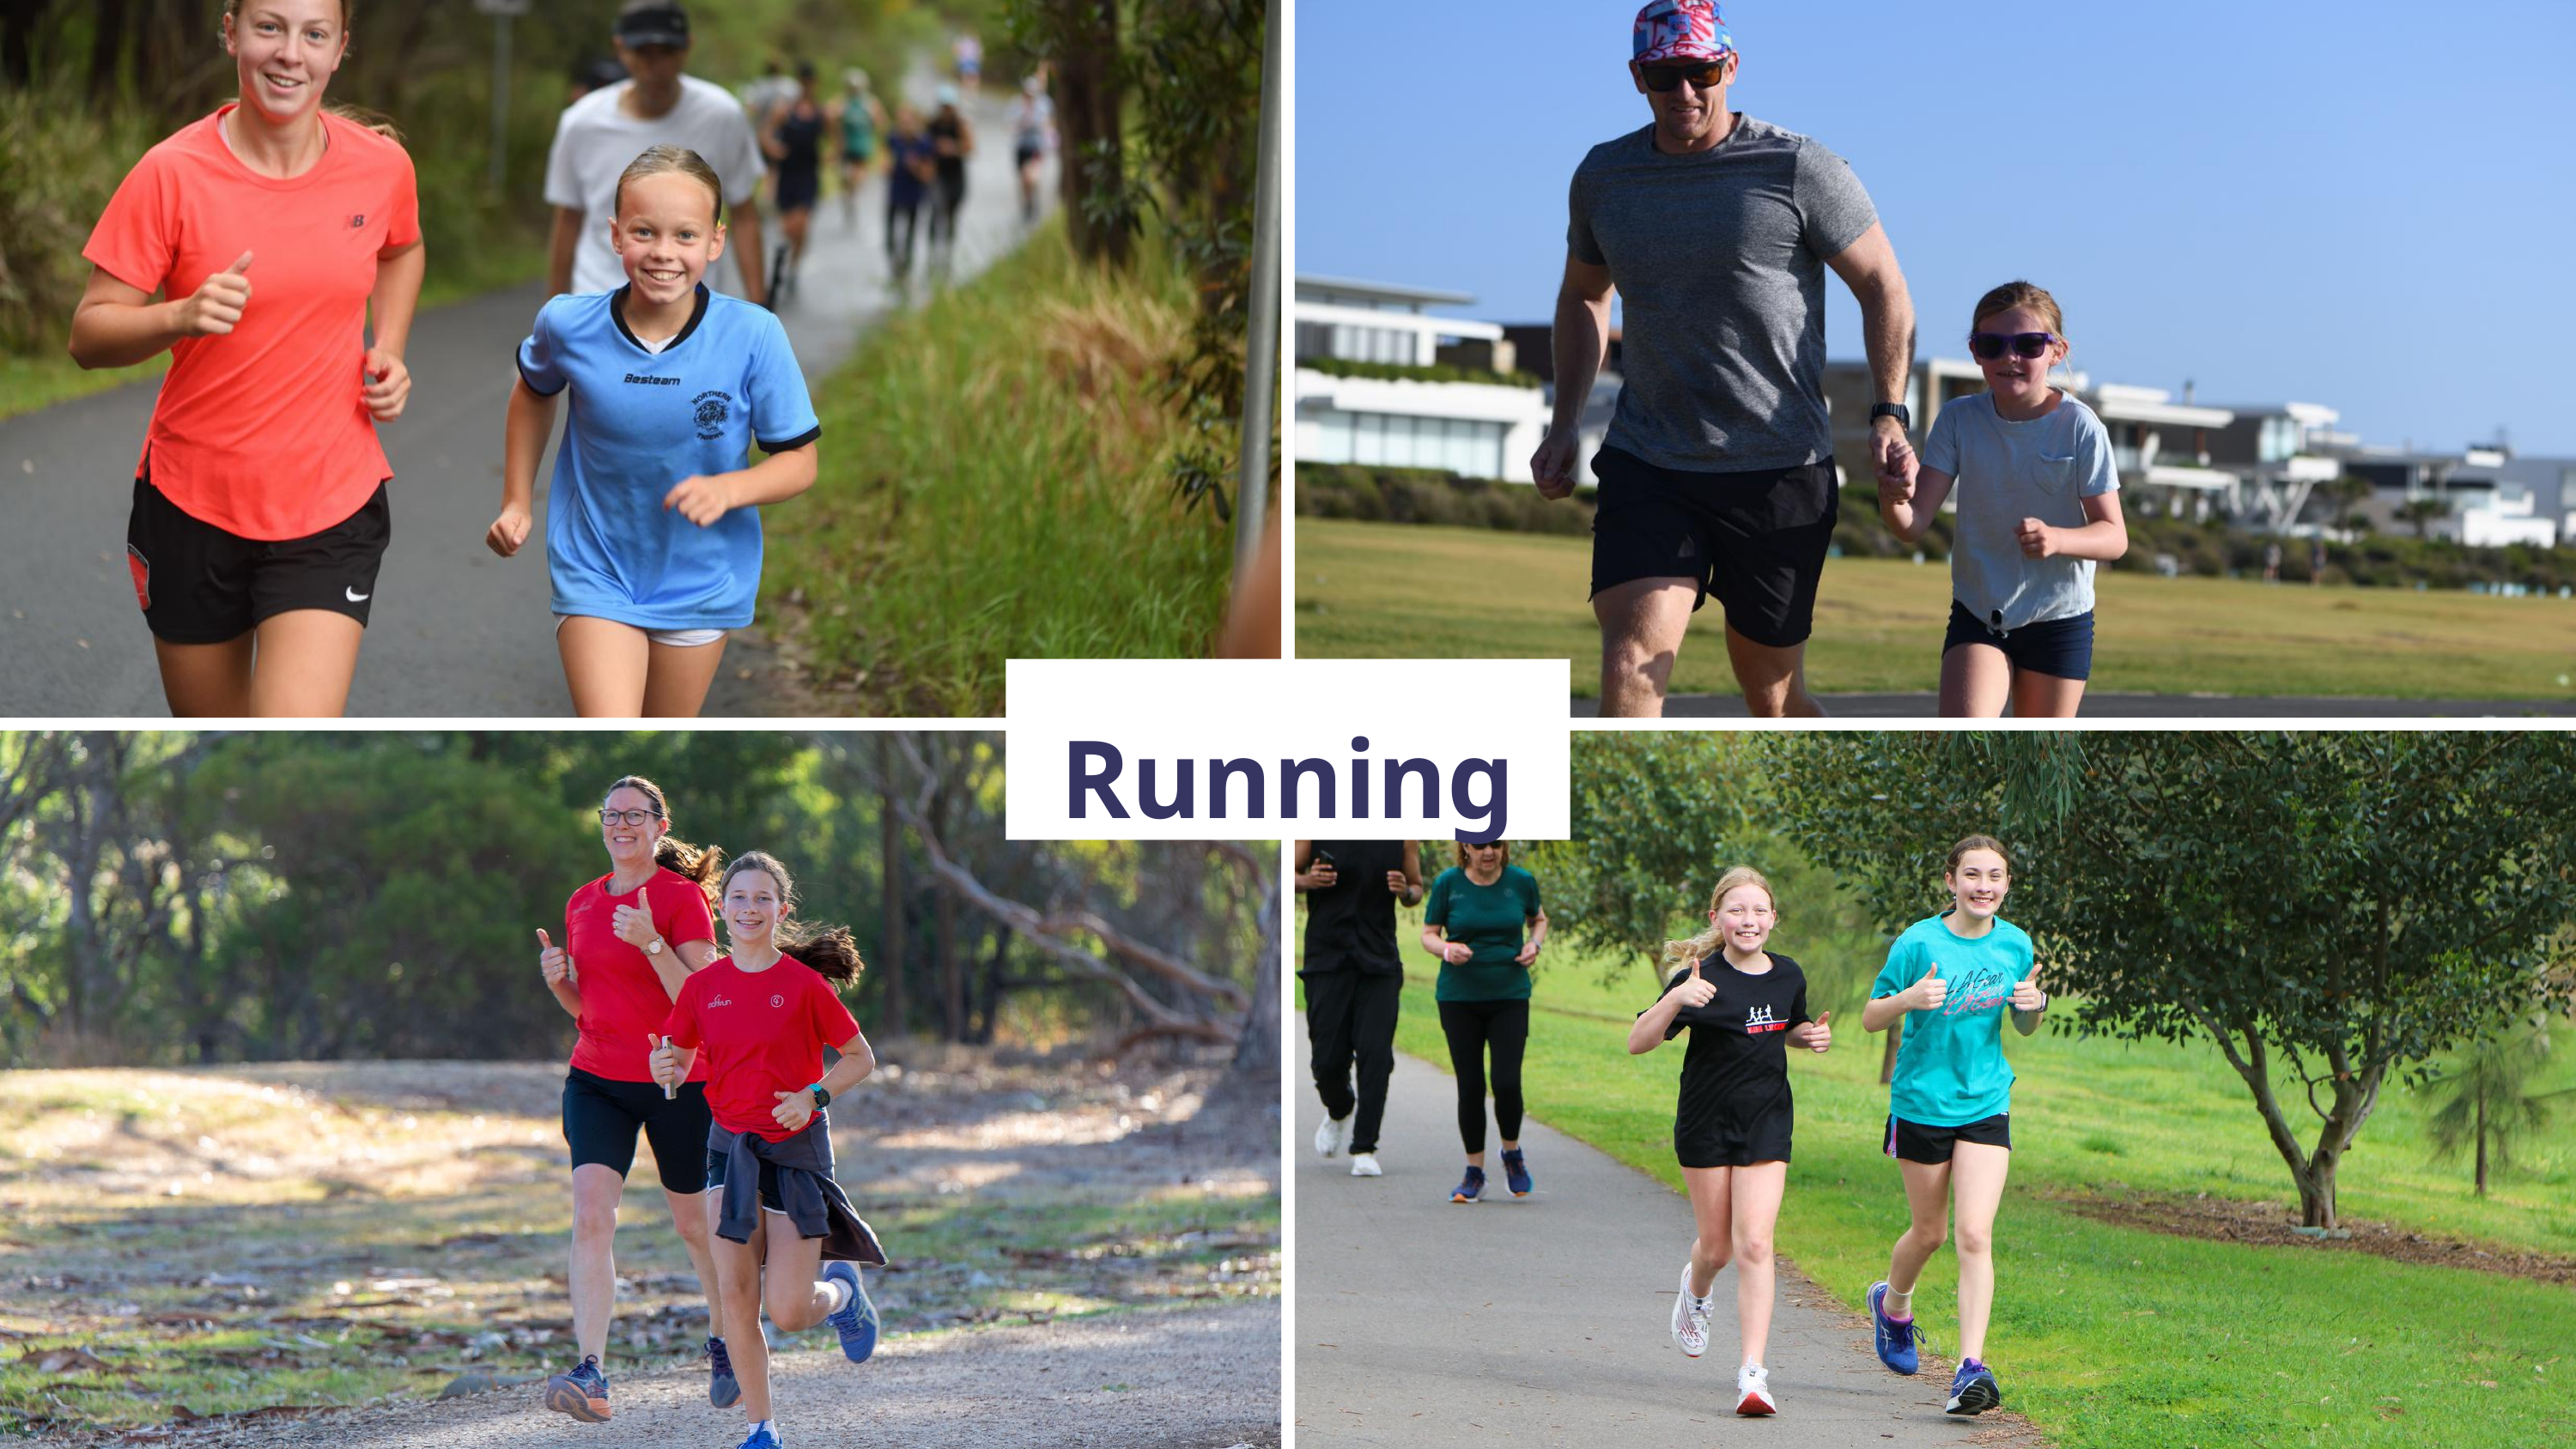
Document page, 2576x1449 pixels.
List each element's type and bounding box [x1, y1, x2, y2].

text_box [0, 0, 2576, 1449]
